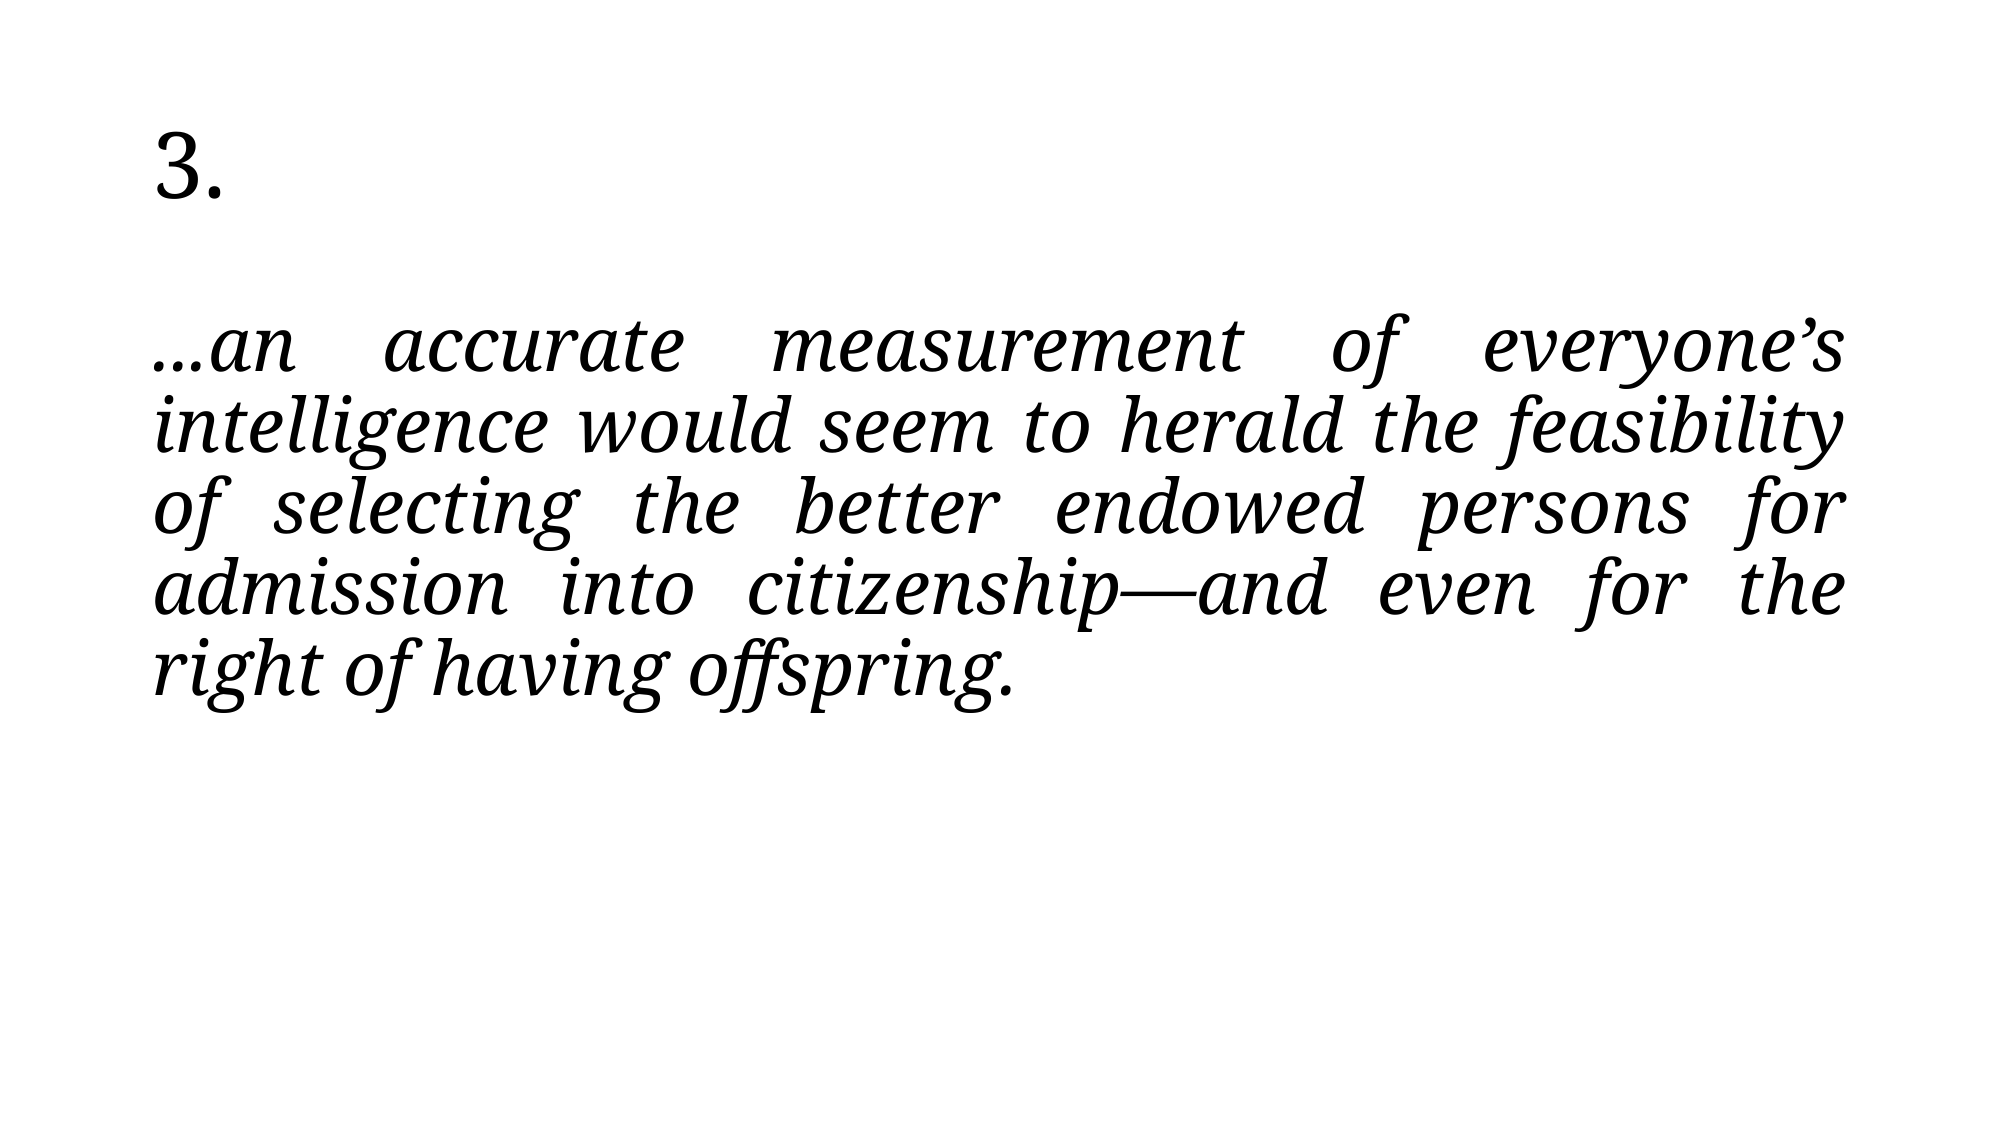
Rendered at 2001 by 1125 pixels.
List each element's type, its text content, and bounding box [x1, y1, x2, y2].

title 3. [137, 59, 1863, 278]
list ...an accurate measurement of everyone’s intelligence would seem to herald the feasibility of selecting the better endowed persons for admission into citizenship—and even for the right of having offspring. [137, 299, 1863, 1014]
